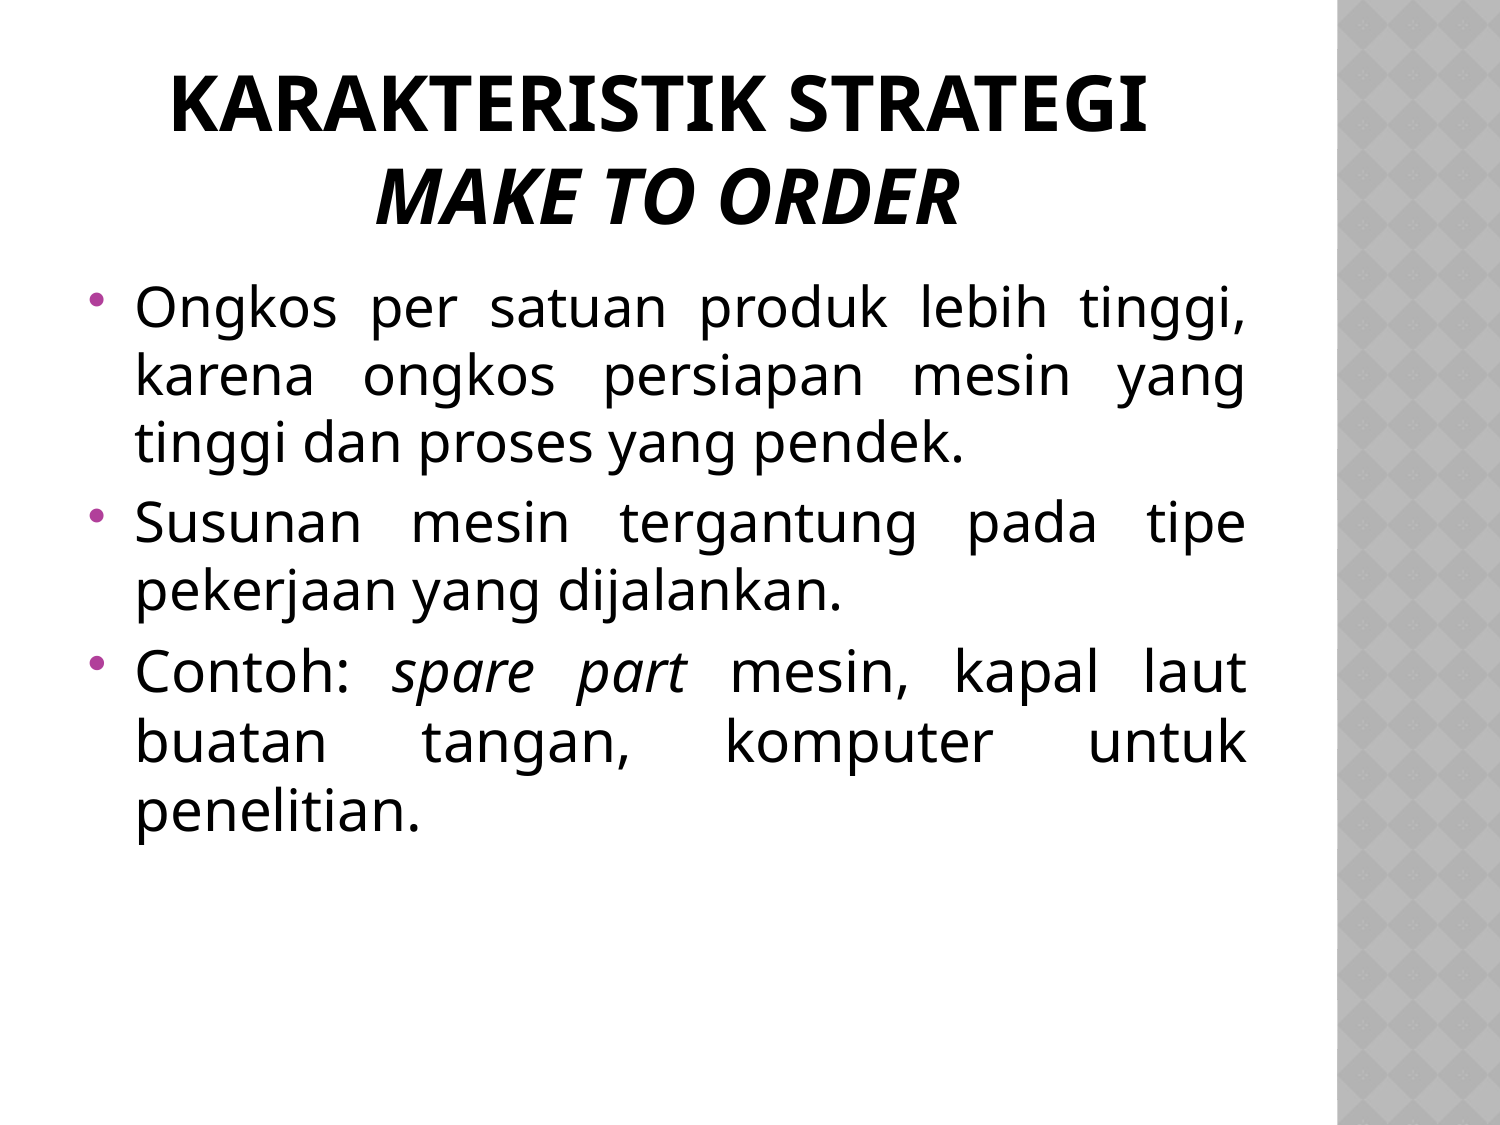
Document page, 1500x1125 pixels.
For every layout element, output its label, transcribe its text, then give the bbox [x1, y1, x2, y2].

title karakteristik strategi make to order [75, 52, 1263, 240]
list Ongkos per satuan produk lebih tinggi, karena ongkos persiapan mesin yang tinggi dan proses yang pendek. Susunan mesin tergantung pada tipe pekerjaan yang dijalankan. Contoh: spare part mesin, kapal laut buatan tangan, komputer untuk penelitian. [75, 264, 1263, 1059]
